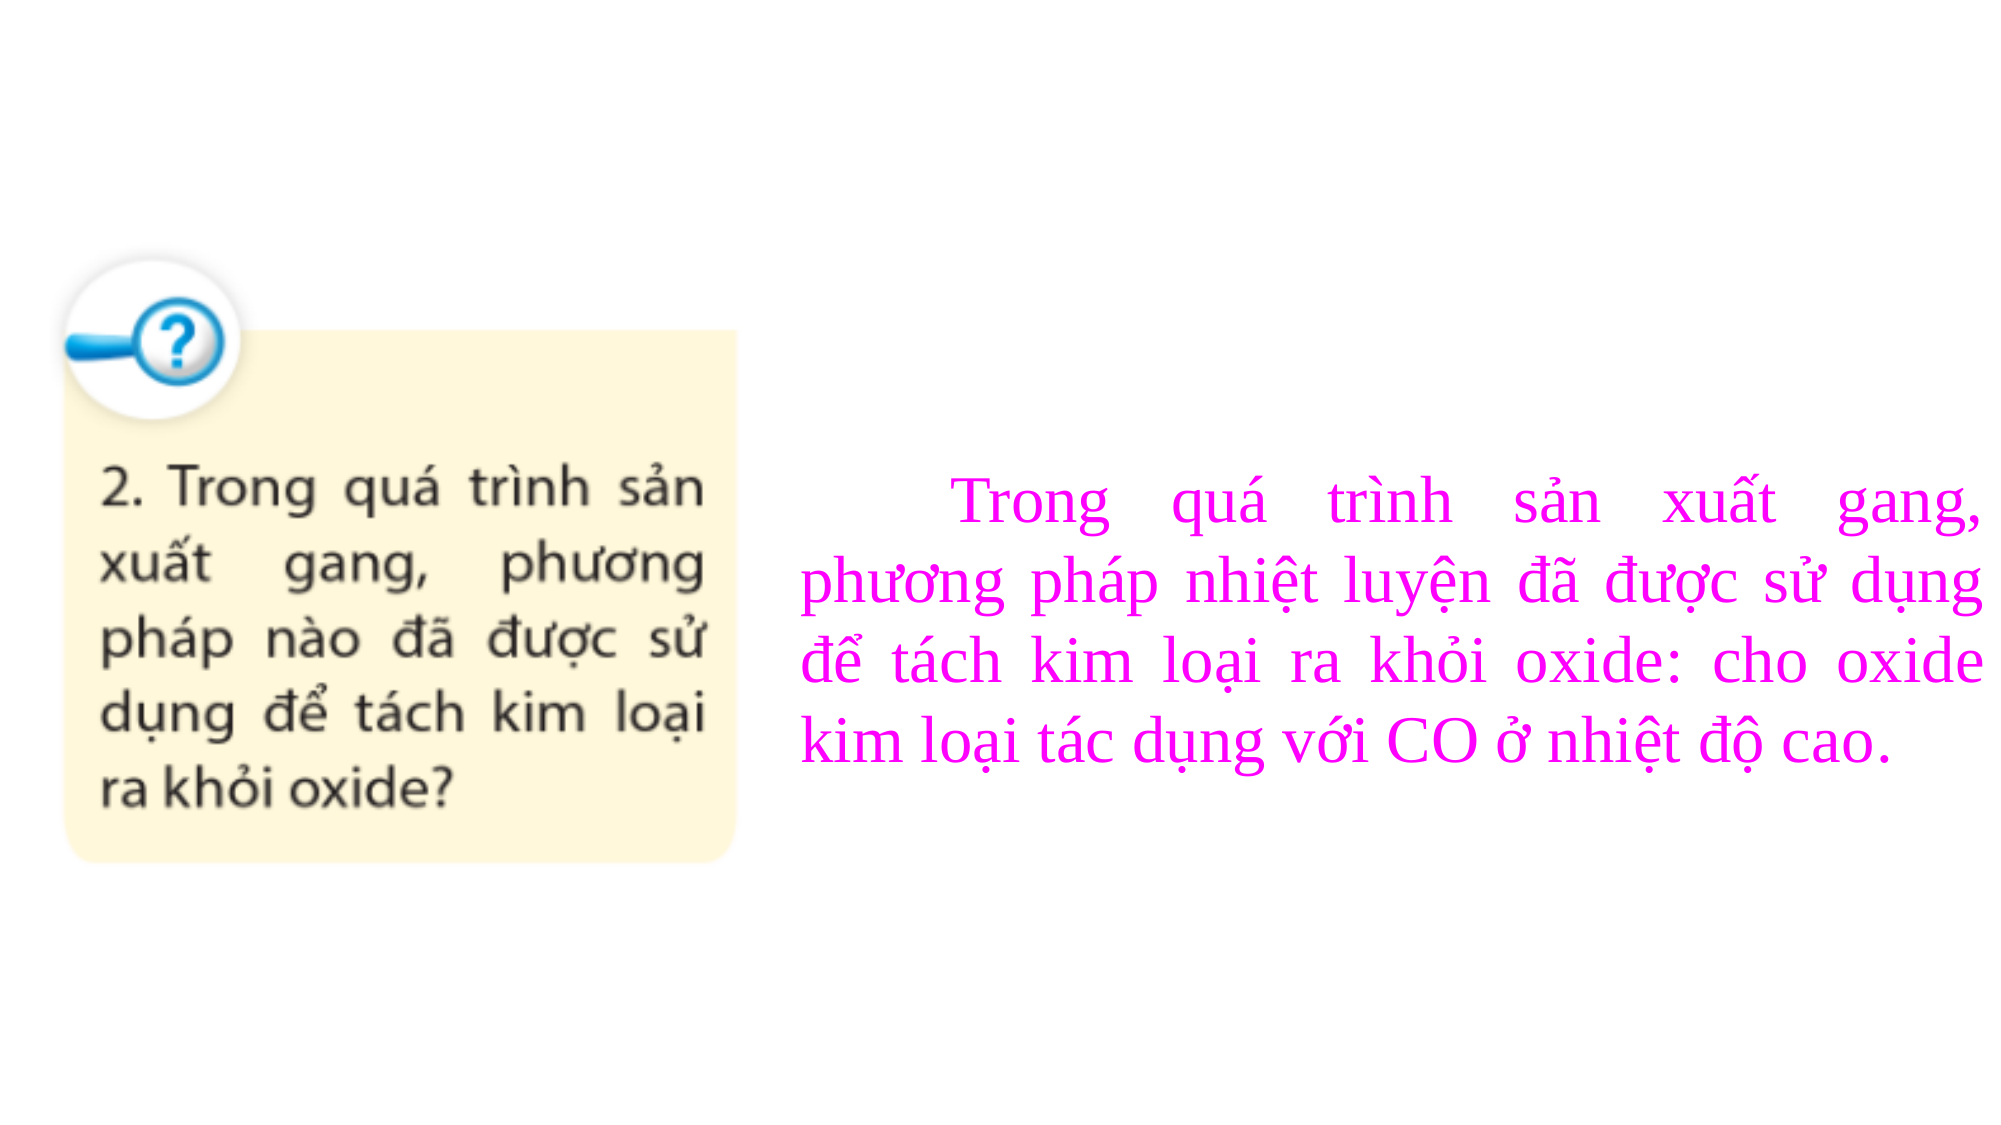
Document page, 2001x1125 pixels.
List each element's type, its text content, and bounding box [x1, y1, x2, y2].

text_box Trong quá trình sản xuất gang, phương pháp nhiệt luyện đã được sử dụng để tách kim loại ra khỏi oxide: cho oxide kim loại tác dụng với CO ở nhiệt độ cao. [785, 448, 2000, 783]
picture [0, 214, 779, 902]
